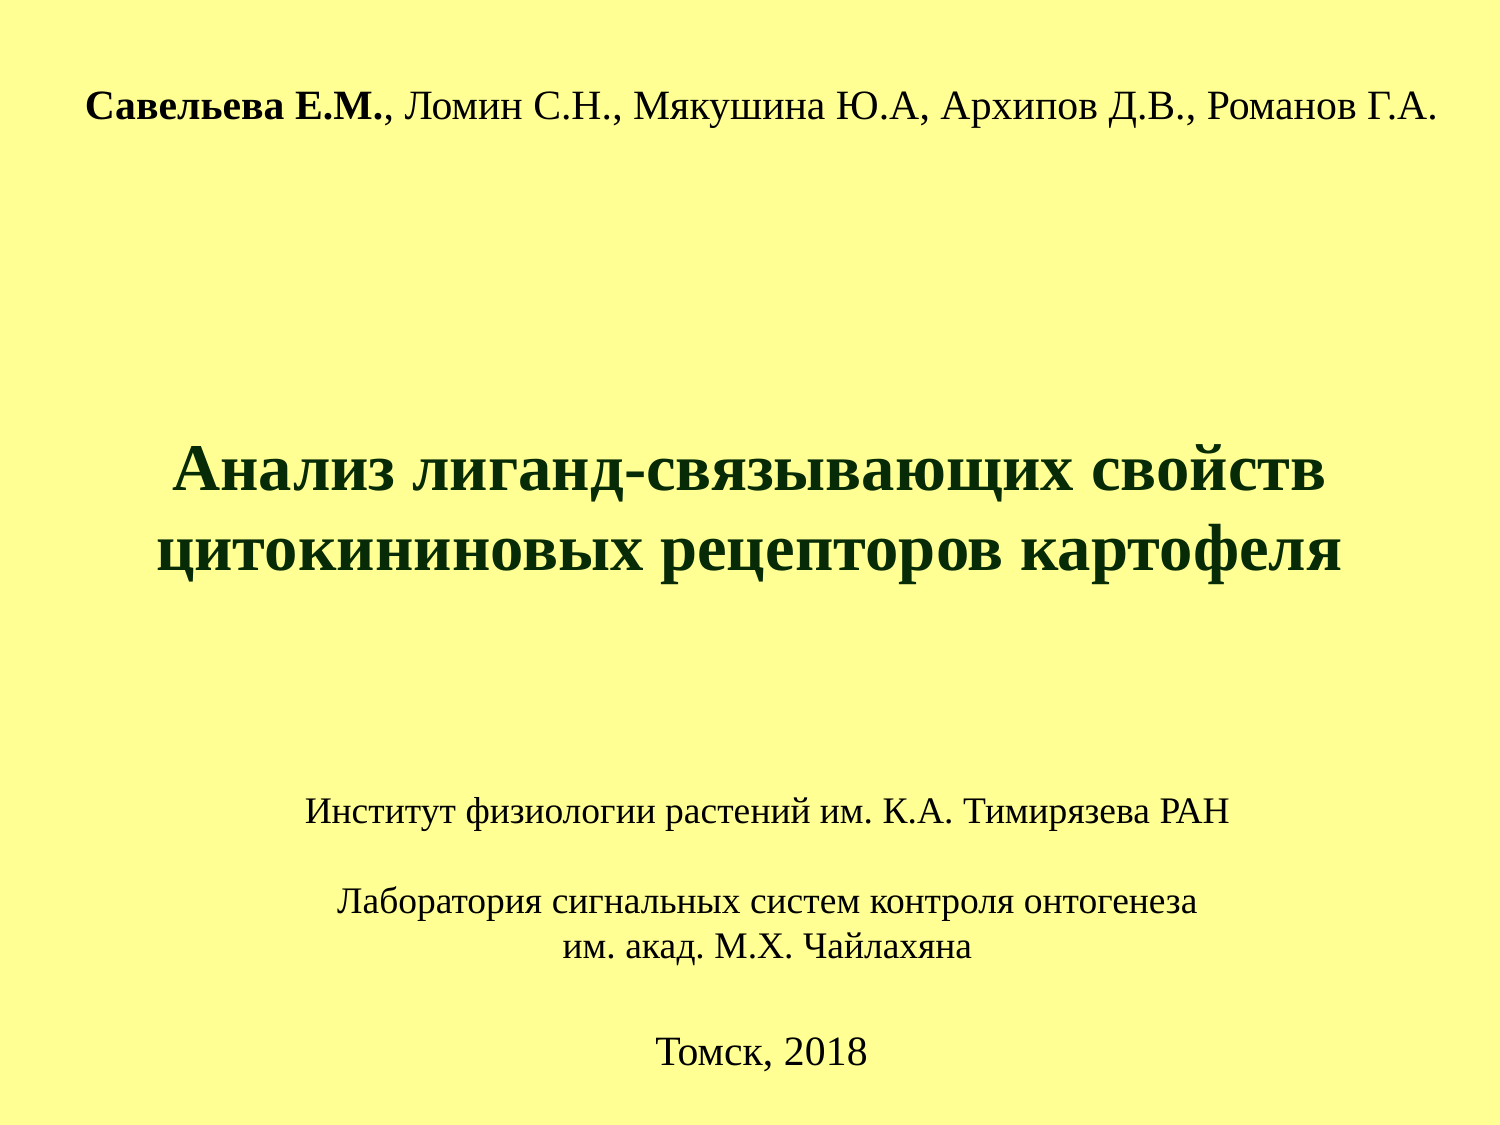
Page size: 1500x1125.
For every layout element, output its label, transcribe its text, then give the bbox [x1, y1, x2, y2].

text_box Савельева Е.М., Ломин С.Н., Мякушина Ю.А, Архипов Д.В., Романов Г.А. [70, 70, 1454, 136]
text_box Томск, 2018 [348, 1016, 1176, 1082]
text_box Анализ лиганд-связывающих свойств цитокининовых рецепторов картофеля [0, 416, 1500, 592]
text_box Институт физиологии растений им. К.А. Тимирязева РАН Лаборатория сигнальных систем контроля онтогенеза им. акад. М.Х. Чайлахяна [277, 778, 1258, 974]
